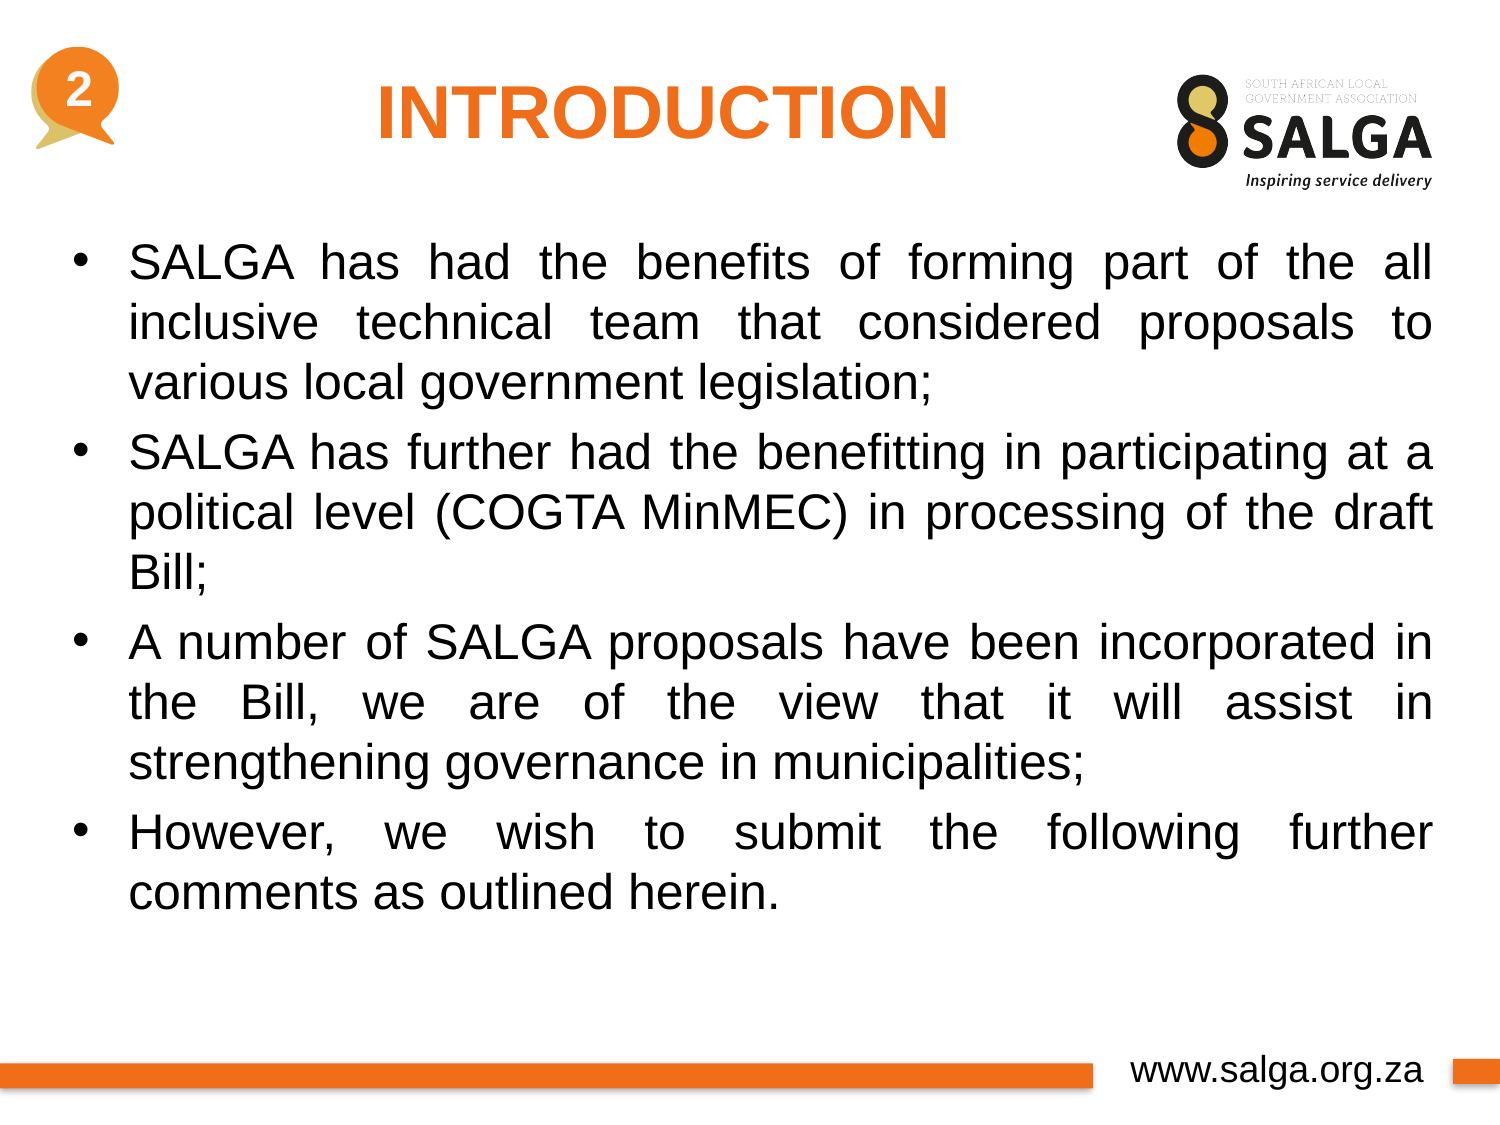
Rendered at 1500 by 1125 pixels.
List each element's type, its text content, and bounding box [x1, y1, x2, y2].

list SALGA has had the benefits of forming part of the all inclusive technical team that considered proposals to various local government legislation; SALGA has further had the benefitting in participating at a political level (COGTA MinMEC) in processing of the draft Bill; A number of SALGA proposals have been incorporated in the Bill, we are of the view that it will assist in strengthening governance in municipalities; However, we wish to submit the following further comments as outlined herein. [57, 222, 1450, 1046]
picture [1171, 69, 1439, 198]
text_box INTRODUCTION [181, 55, 1147, 177]
slide_number 2 [4, 20, 155, 154]
